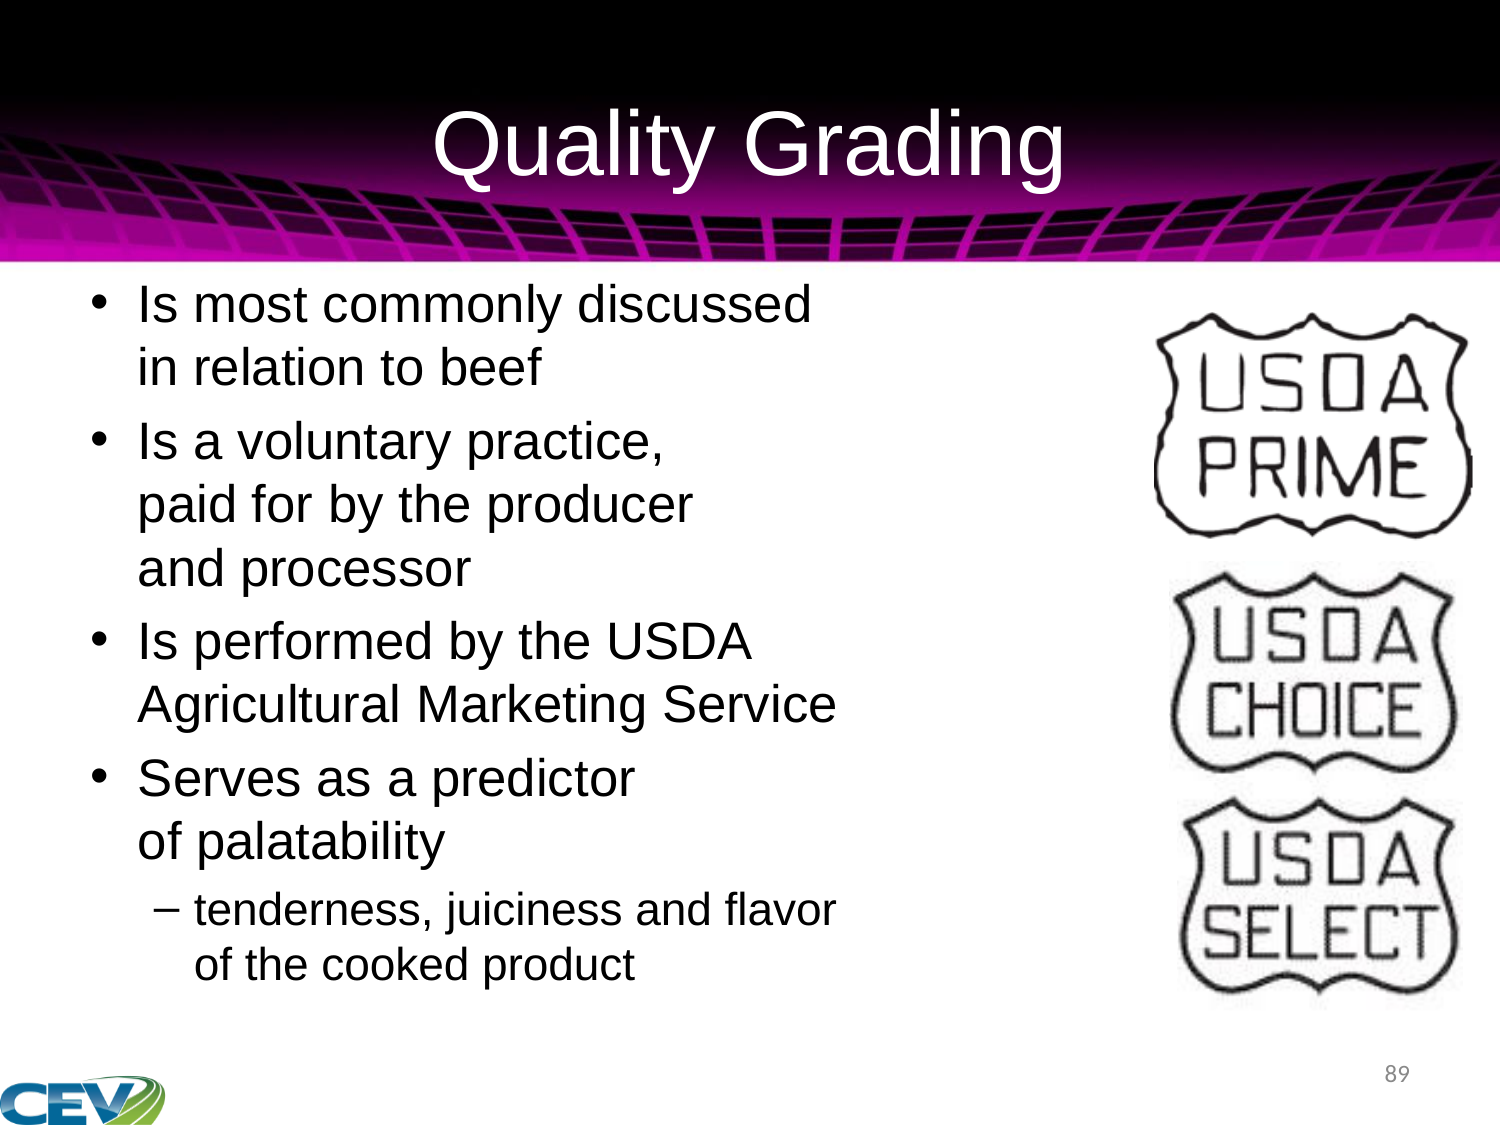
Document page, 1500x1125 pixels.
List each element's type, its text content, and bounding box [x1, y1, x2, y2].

title Quality Grading [75, 45, 1425, 233]
slide_number 89 [1074, 1042, 1425, 1103]
picture [0, 0, 1500, 1125]
list Is most commonly discussed in relation to beef Is a voluntary practice, paid for by the producer and processor Is performed by the USDA Agricultural Marketing Service Serves as a predictor of palatability tenderness, juiciness and flavor of the cooked product [75, 262, 1425, 1005]
